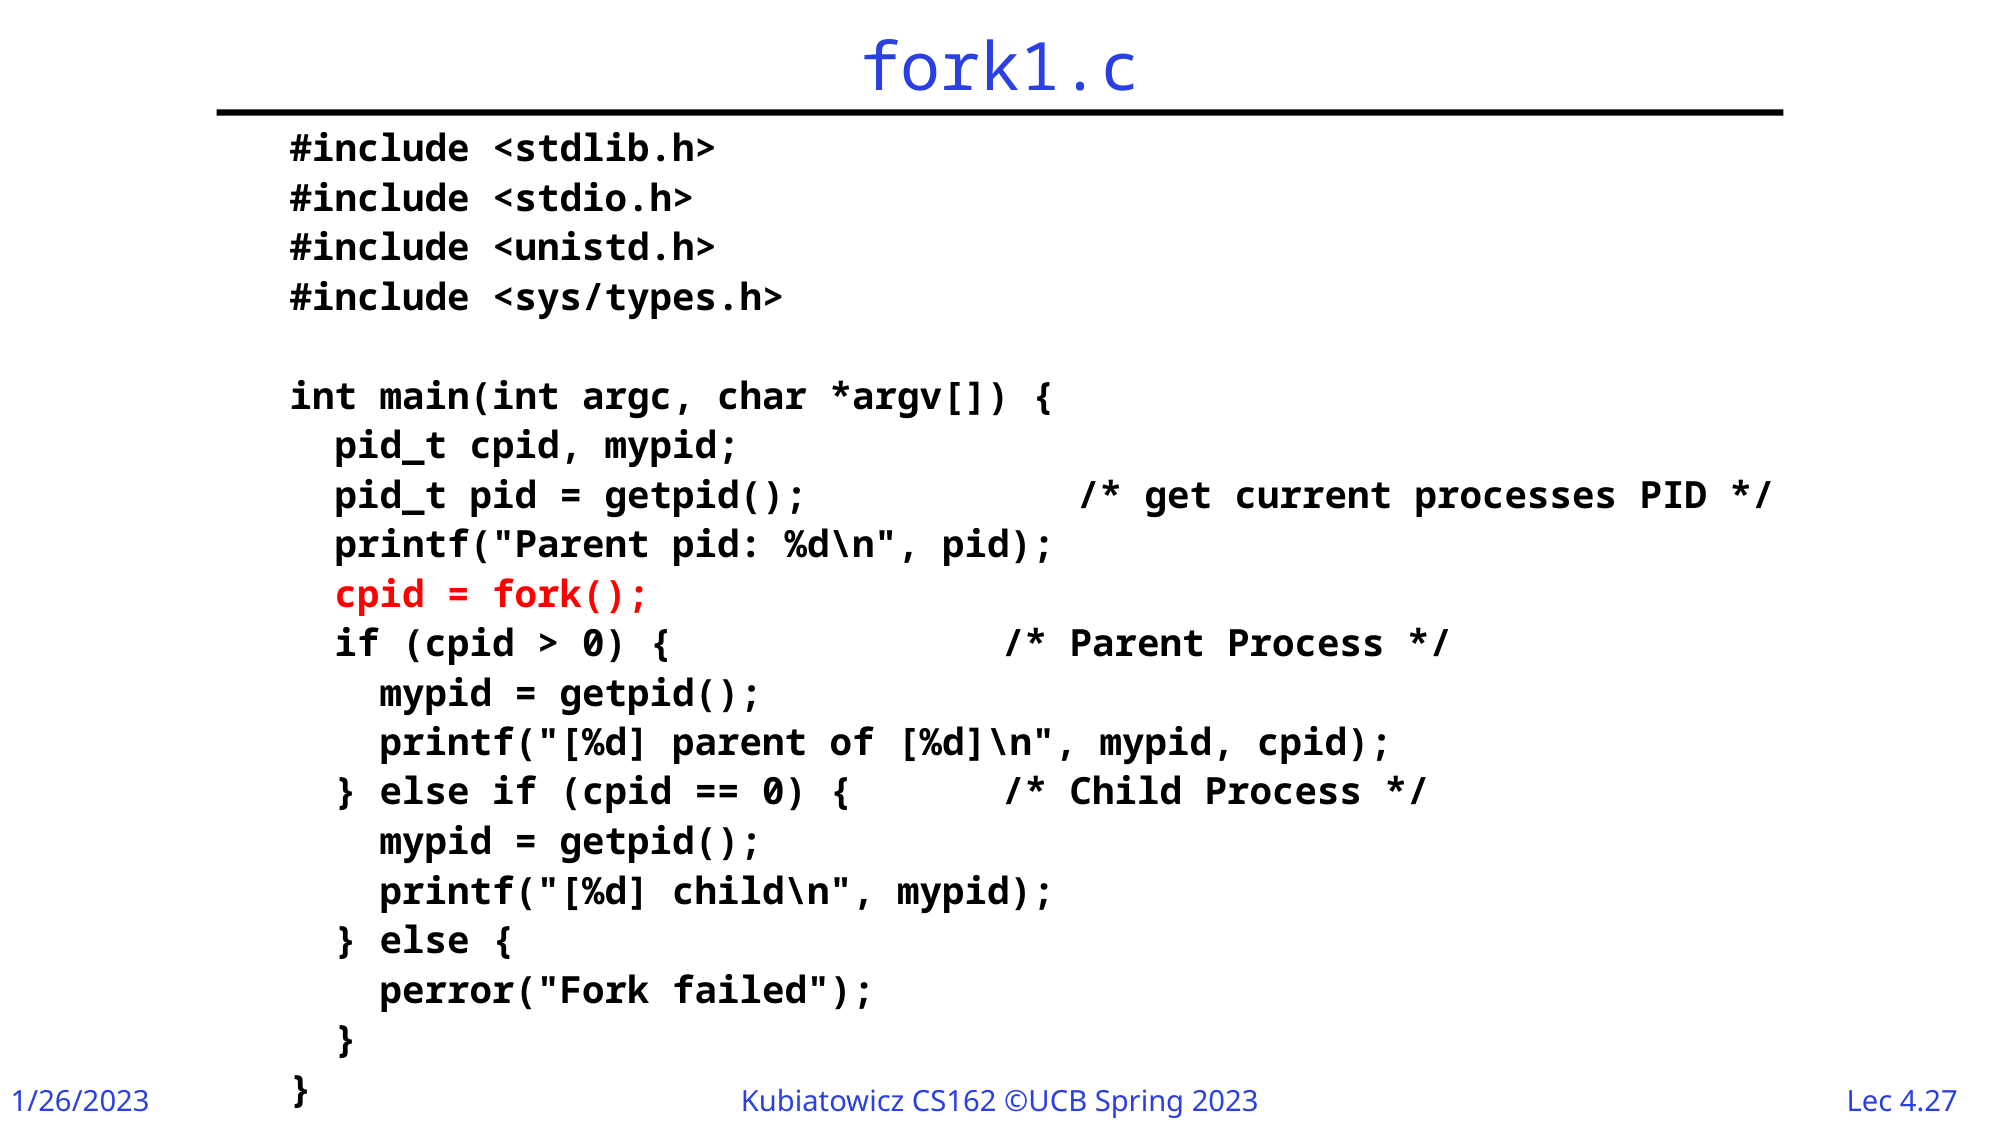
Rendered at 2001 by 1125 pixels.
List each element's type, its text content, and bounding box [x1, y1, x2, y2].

list #include <stdlib.h> #include <stdio.h> #include <unistd.h> #include <sys/types.h> int main(int argc, char *argv[]) { pid_t cpid, mypid; pid_t pid = getpid(); /* get current processes PID */ printf("Parent pid: %d\n", pid); cpid = fork(); if (cpid > 0) { /* Parent Process */ mypid = getpid(); printf("[%d] parent of [%d]\n", mypid, cpid); } else if (cpid == 0) { /* Child Process */ mypid = getpid(); printf("[%d] child\n", mypid); } else { perror("Fork failed"); } } [274, 112, 1850, 961]
title fork1.c [216, 24, 1784, 113]
